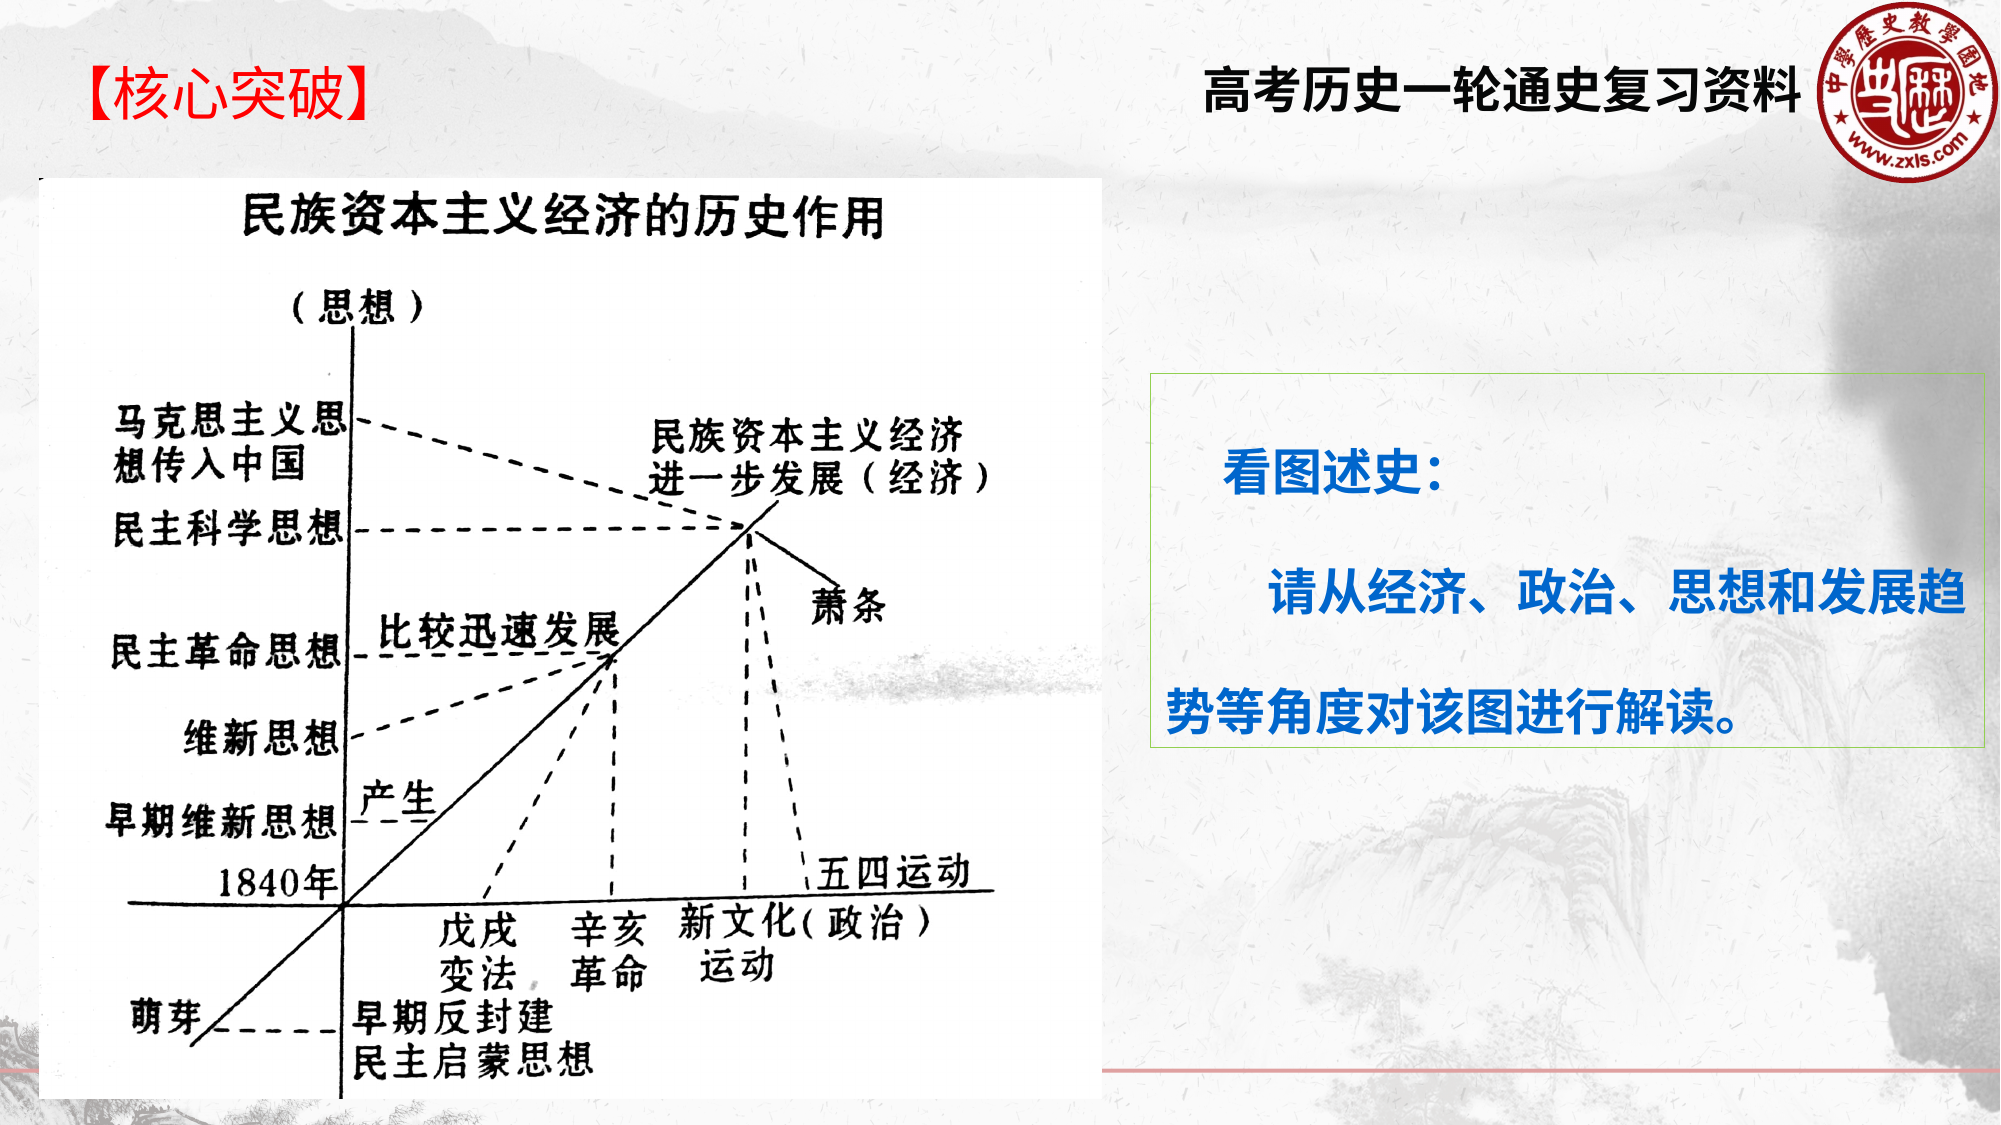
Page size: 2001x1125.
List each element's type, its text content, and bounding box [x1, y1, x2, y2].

text_box 看图述史： 请从经济、政治、思想和发展趋势等角度对该图进行解读。 [1150, 373, 1985, 748]
text_box [1107, 256, 1515, 391]
picture [39, 178, 1103, 1099]
picture [1816, 1, 1999, 184]
text_box 【核心突破】 [39, 49, 420, 135]
